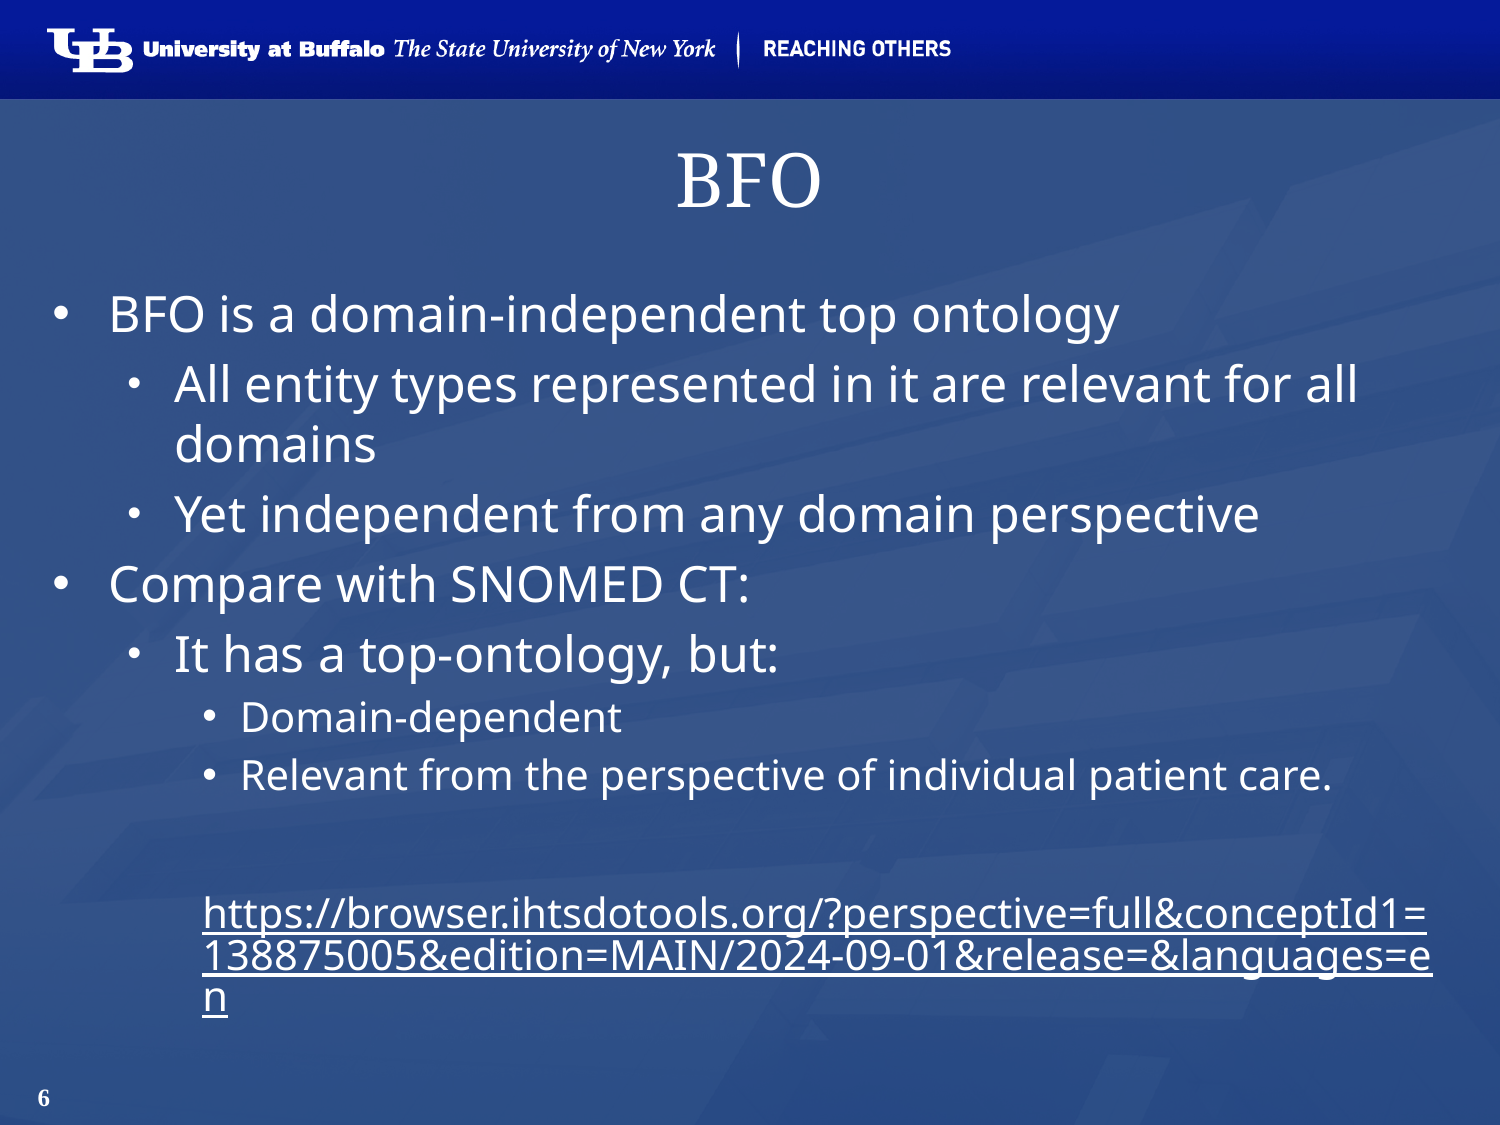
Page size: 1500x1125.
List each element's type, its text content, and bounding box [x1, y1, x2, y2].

slide_number 6 [0, 1062, 50, 1112]
list BFO is a domain-independent top ontology All entity types represented in it are relevant for all domains Yet independent from any domain perspective Compare with SNOMED CT: It has a top-ontology, but: Domain-dependent Relevant from the perspective of individual patient care. https://browser.ihtsdotools.org/?perspective=full&conceptId1=138875005&edition=MAIN/2024-09-01&release=&languages=en [37, 275, 1463, 1088]
title BFO [37, 125, 1463, 250]
picture [0, 0, 1500, 99]
